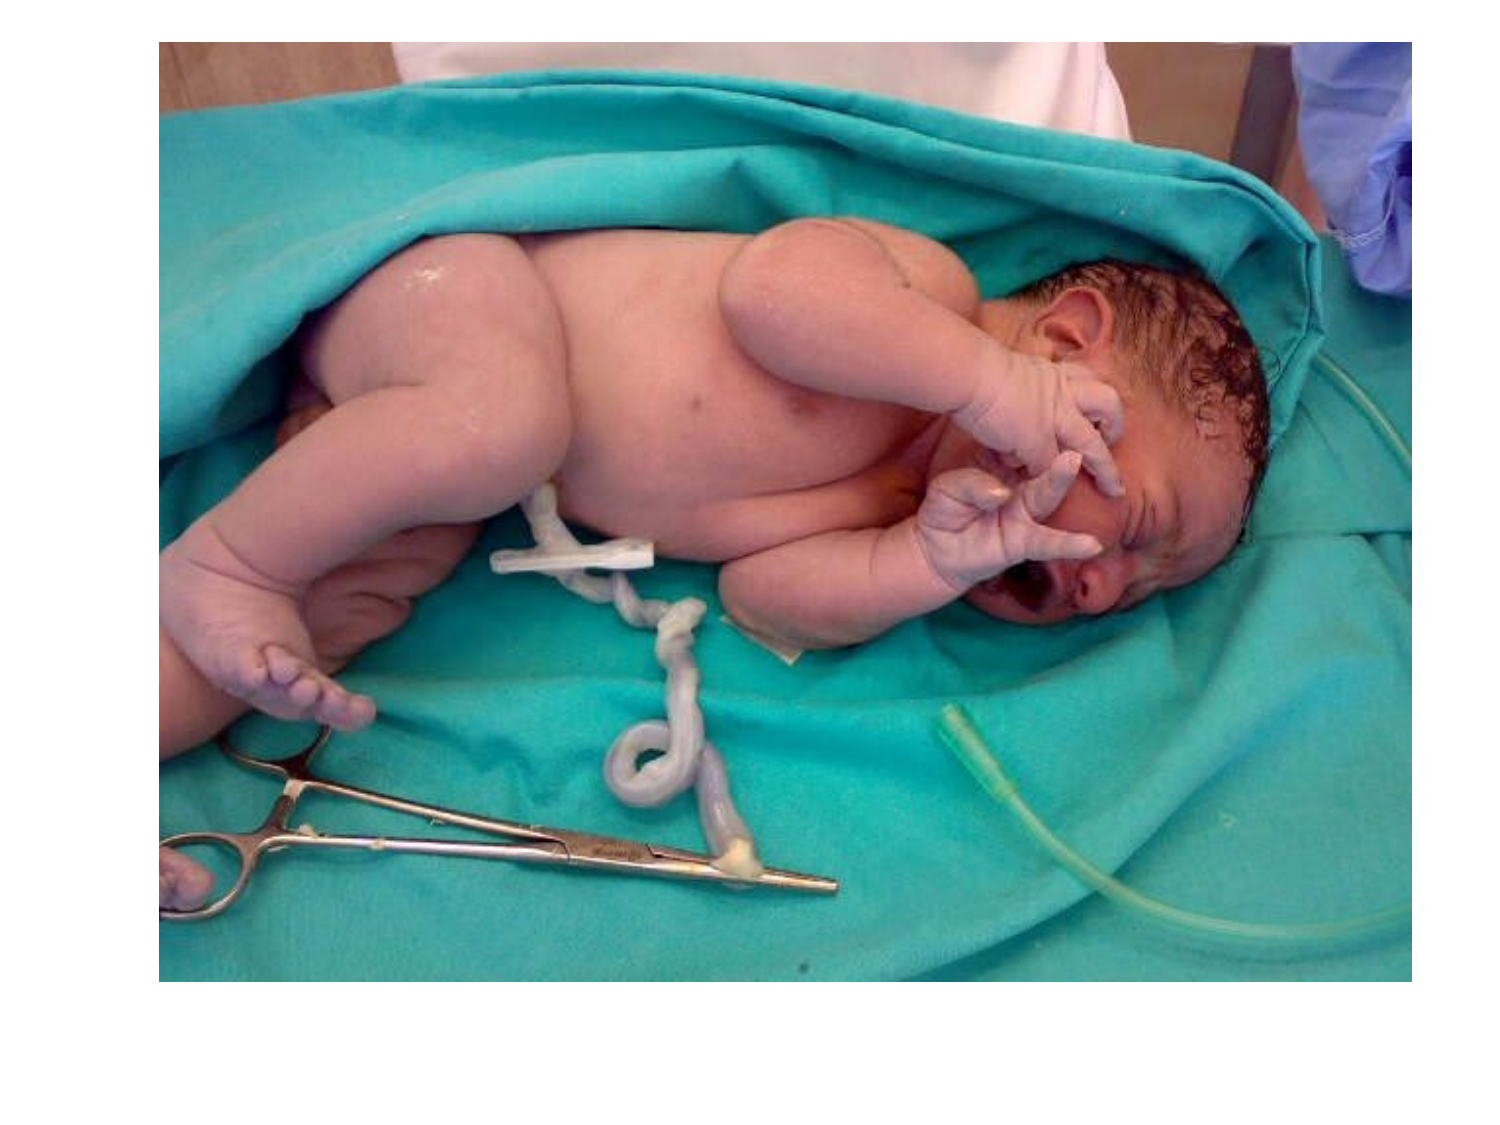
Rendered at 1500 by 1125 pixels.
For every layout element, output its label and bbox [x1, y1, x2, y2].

picture [159, 42, 1412, 982]
